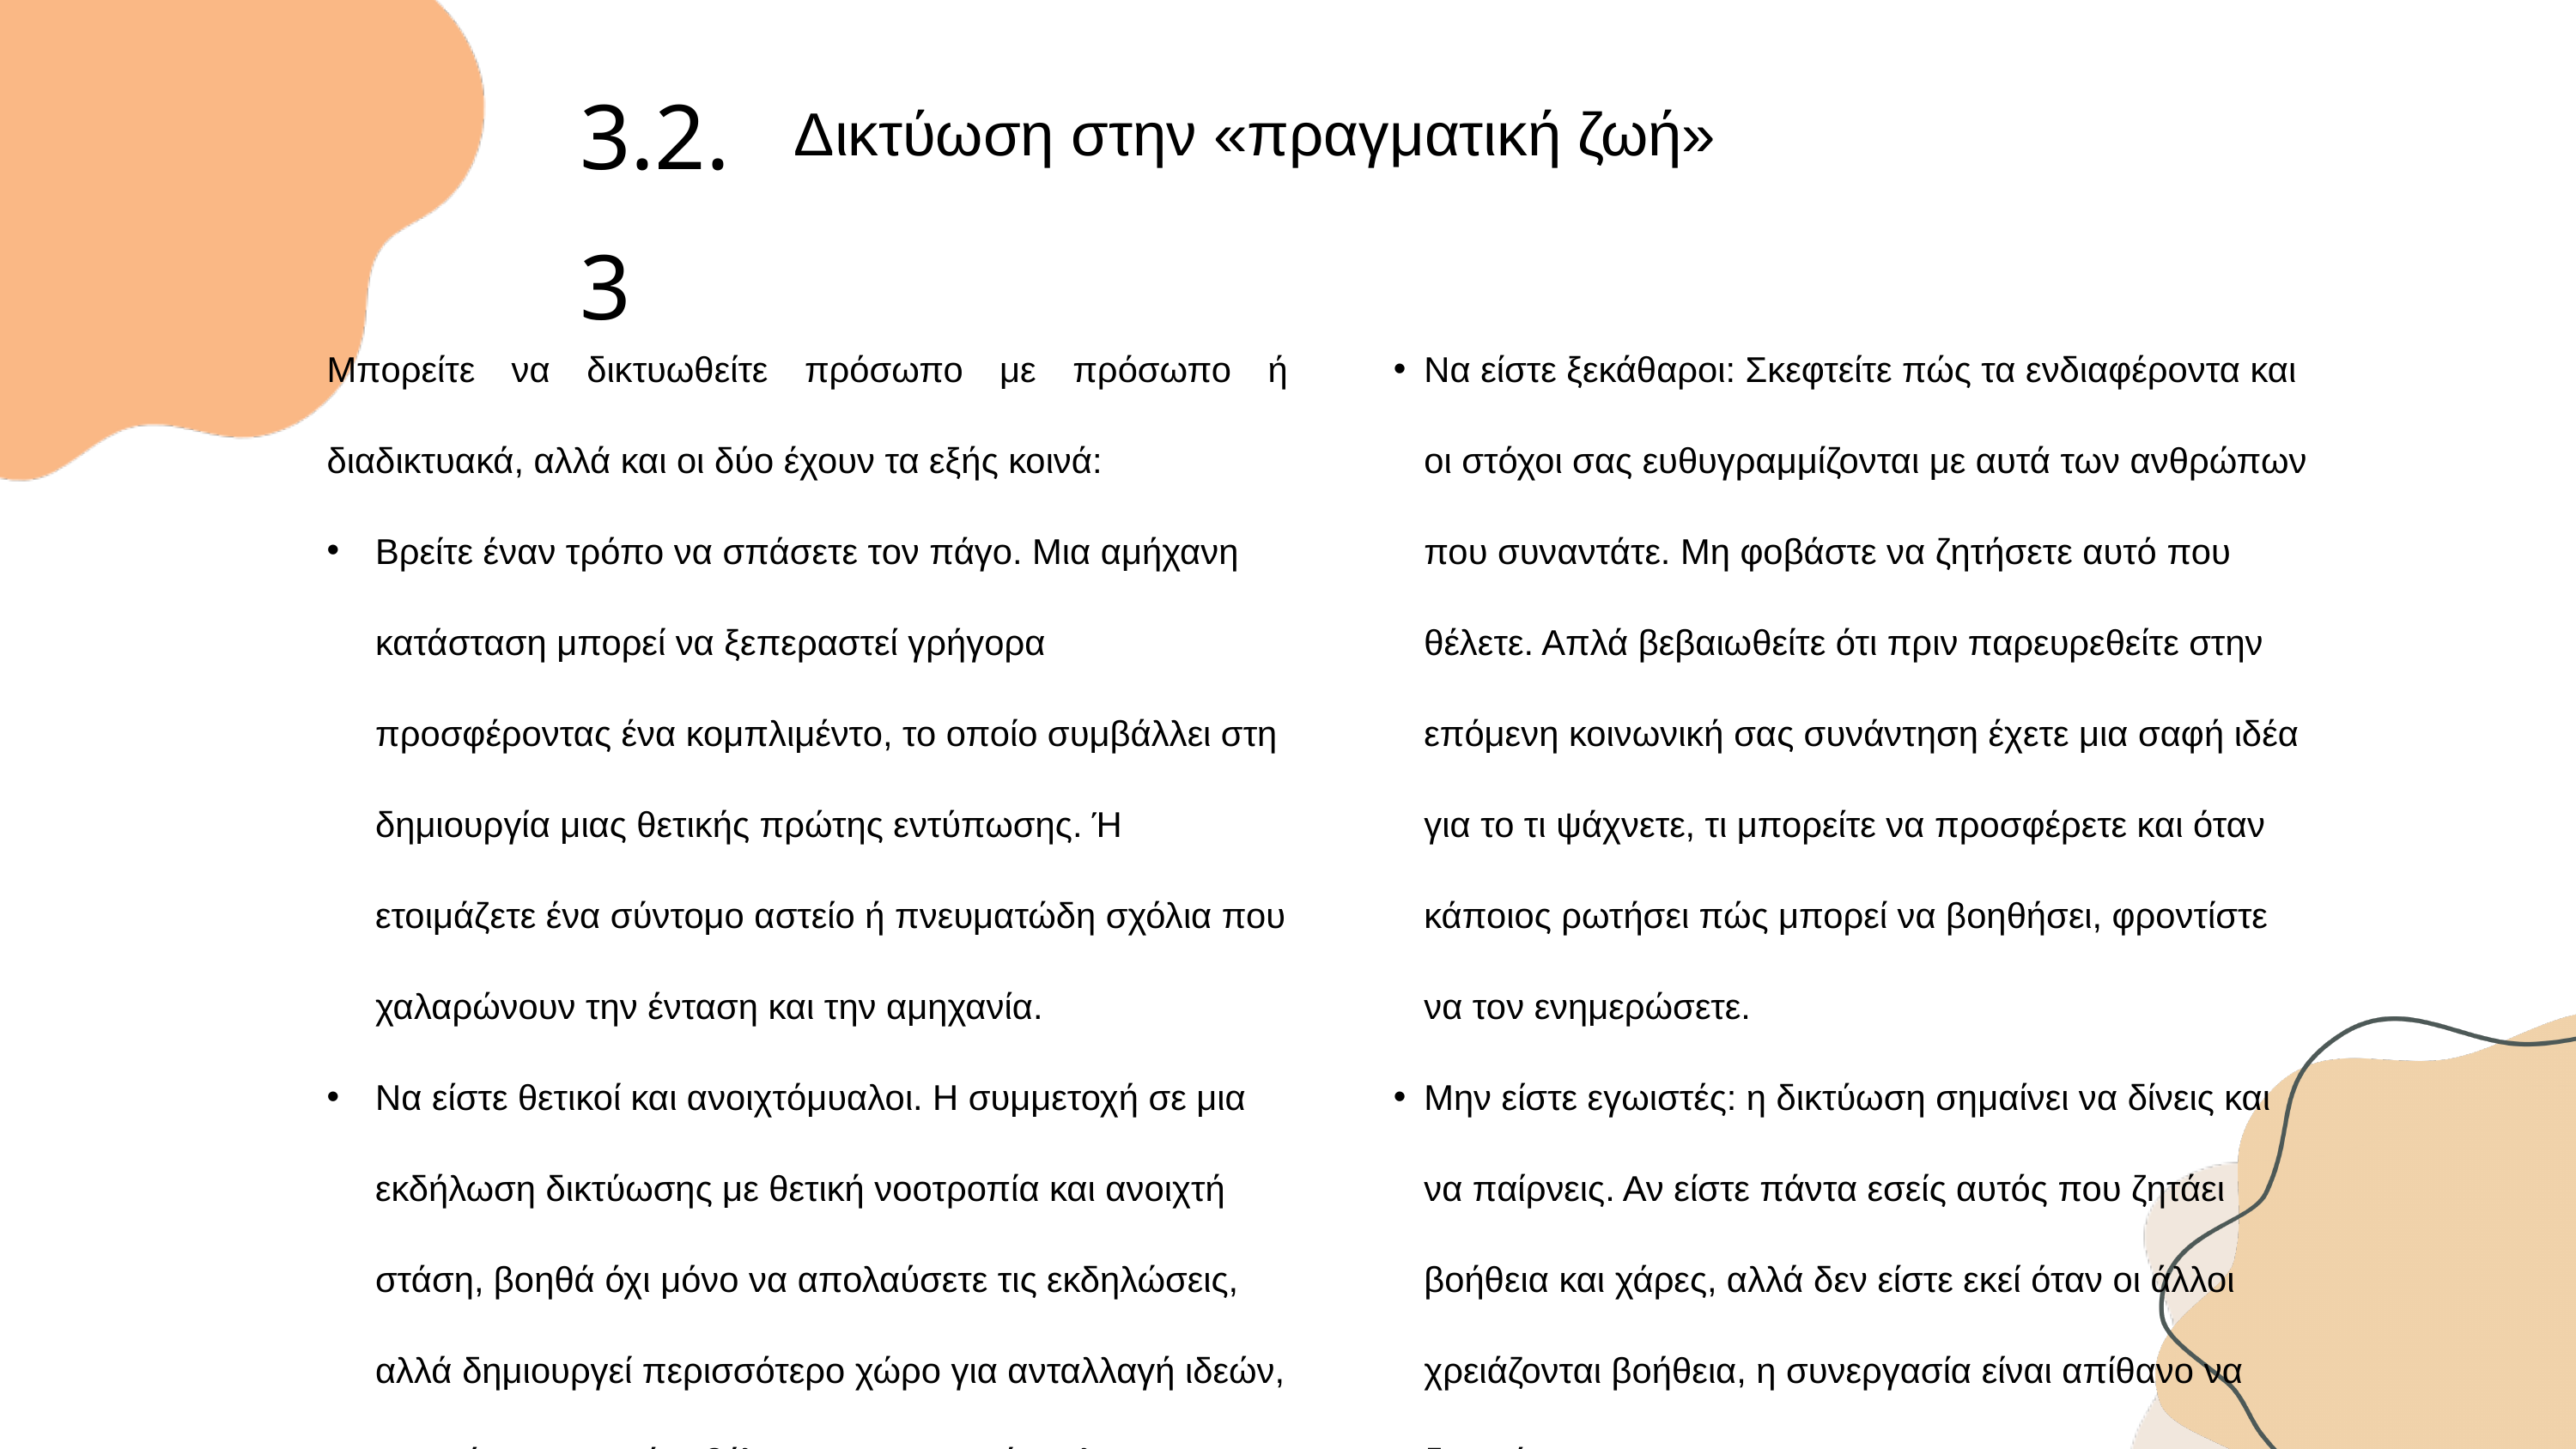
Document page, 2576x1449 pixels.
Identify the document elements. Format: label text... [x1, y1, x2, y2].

text_box [2309, 972, 2576, 1449]
text_box Δικτύωση στην «πραγματική ζωή» [793, 65, 2050, 168]
text_box 3.2.3 [580, 37, 749, 298]
text_box Μπορείτε να δικτυωθείτε πρόσωπο με πρόσωπο ή διαδικτυακά, αλλά και οι δύο έχουν τα εξής κοινά: Βρείτε έναν τρόπο να σπάσετε τον πάγο. Μια αμήχανη κατάσταση μπορεί να ξεπεραστεί γρήγορα προσφέροντας ένα κομπλιμέντο, το οποίο συμβάλλει στη δημιουργία μιας θετικής πρώτης εντύπωσης. Ή ετοιμάζετε ένα σύντομο αστείο ή πνευματώδη σχόλια που χαλαρώνουν την ένταση και την αμηχανία. Να είστε θετικοί και ανοιχτόμυαλοι. Η συμμετοχή σε μια εκδήλωση δικτύωσης με θετική νοοτροπία και ανοιχτή στάση, βοηθά όχι μόνο να απολαύσετε τις εκδηλώσεις, αλλά δημιουργεί περισσότερο χώρο για ανταλλαγή ιδεών, επαφών, εμπειριών, βέλτιστων πρακτικών κ.λπ. και μάλιστα μπορεί να είναι διασκεδαστική. [326, 298, 1288, 1449]
text_box Να είστε ξεκάθαροι: Σκεφτείτε πώς τα ενδιαφέροντα και οι στόχοι σας ευθυγραμμίζονται με αυτά των ανθρώπων που συναντάτε. Μη φοβάστε να ζητήσετε αυτό που θέλετε. Απλά βεβαιωθείτε ότι πριν παρευρεθείτε στην επόμενη κοινωνική σας συνάντηση έχετε μια σαφή ιδέα για το τι ψάχνετε, τι μπορείτε να προσφέρετε και όταν κάποιος ρωτήσει πώς μπορεί να βοηθήσει, φροντίστε να τον ενημερώσετε. Μην είστε εγωιστές: η δικτύωση σημαίνει να δίνεις και να παίρνεις. Αν είστε πάντα εσείς αυτός που ζητάει βοήθεια και χάρες, αλλά δεν είστε εκεί όταν οι άλλοι χρειάζονται βοήθεια, η συνεργασία είναι απίθανο να διαρκέσει. [1363, 298, 2309, 1449]
text_box [0, 0, 486, 483]
